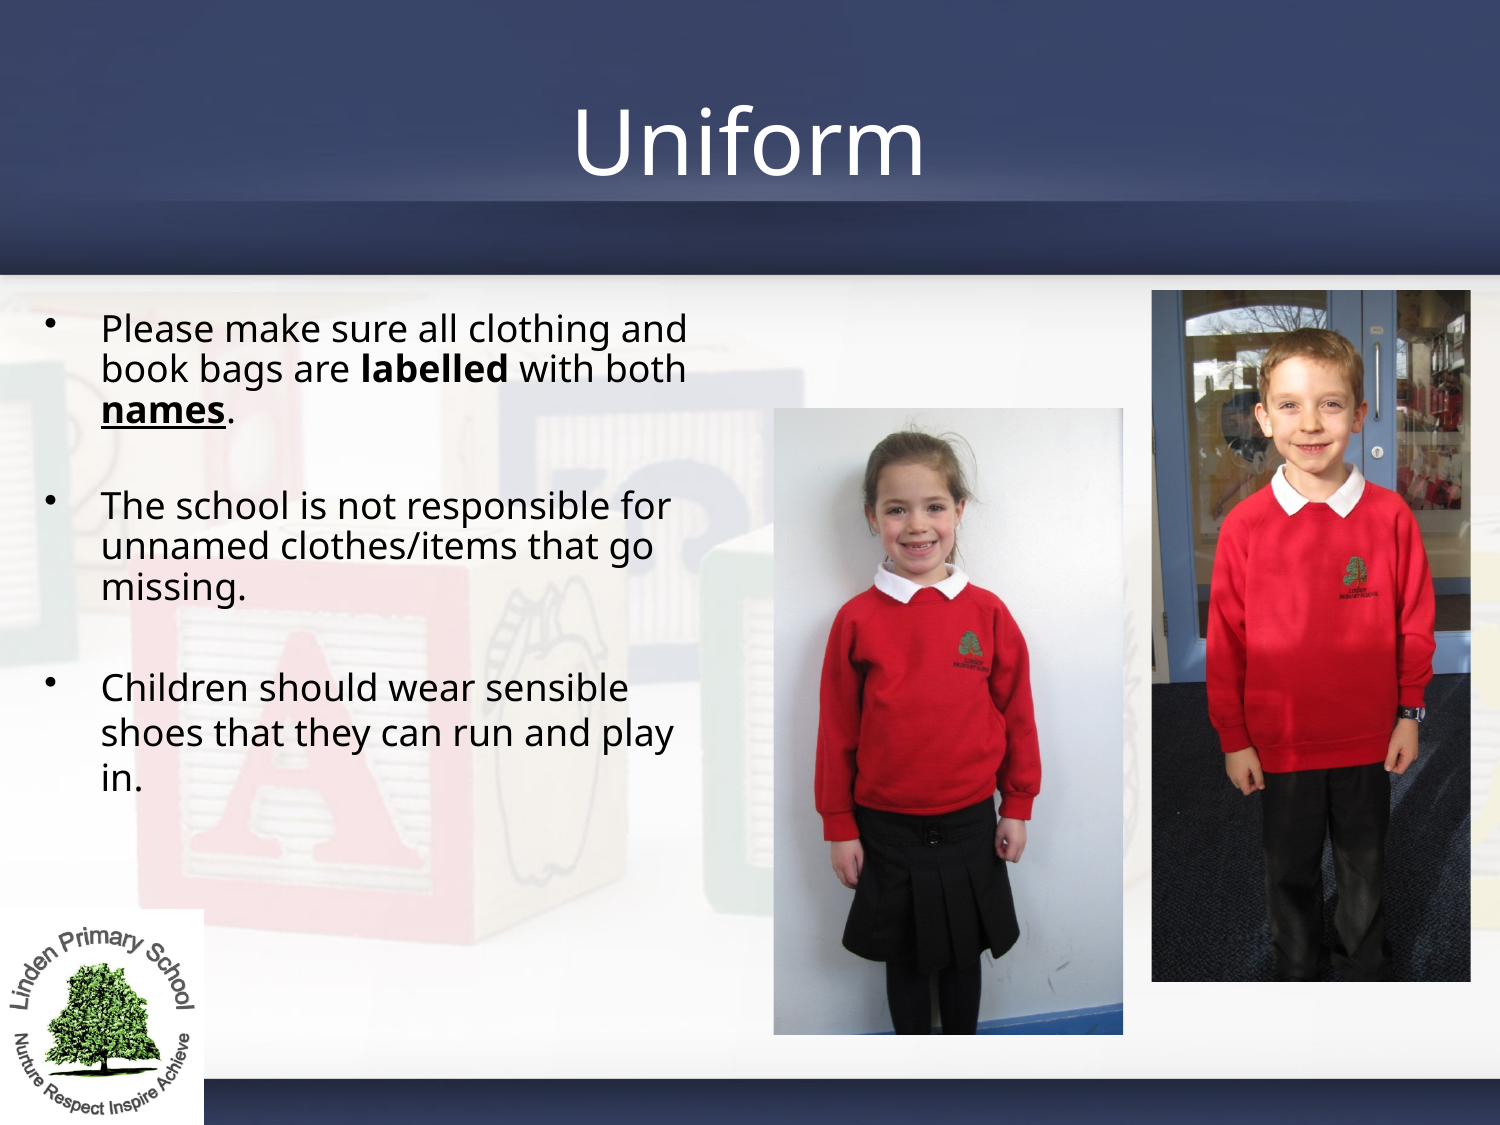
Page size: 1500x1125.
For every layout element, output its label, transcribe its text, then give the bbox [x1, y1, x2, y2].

list Please make sure all clothing and book bags are labelled with both names. The school is not responsible for unnamed clothes/items that go missing. Children should wear sensible shoes that they can run and play in. [29, 302, 727, 1005]
picture [0, 0, 1500, 1125]
title Uniform [75, 45, 1425, 233]
